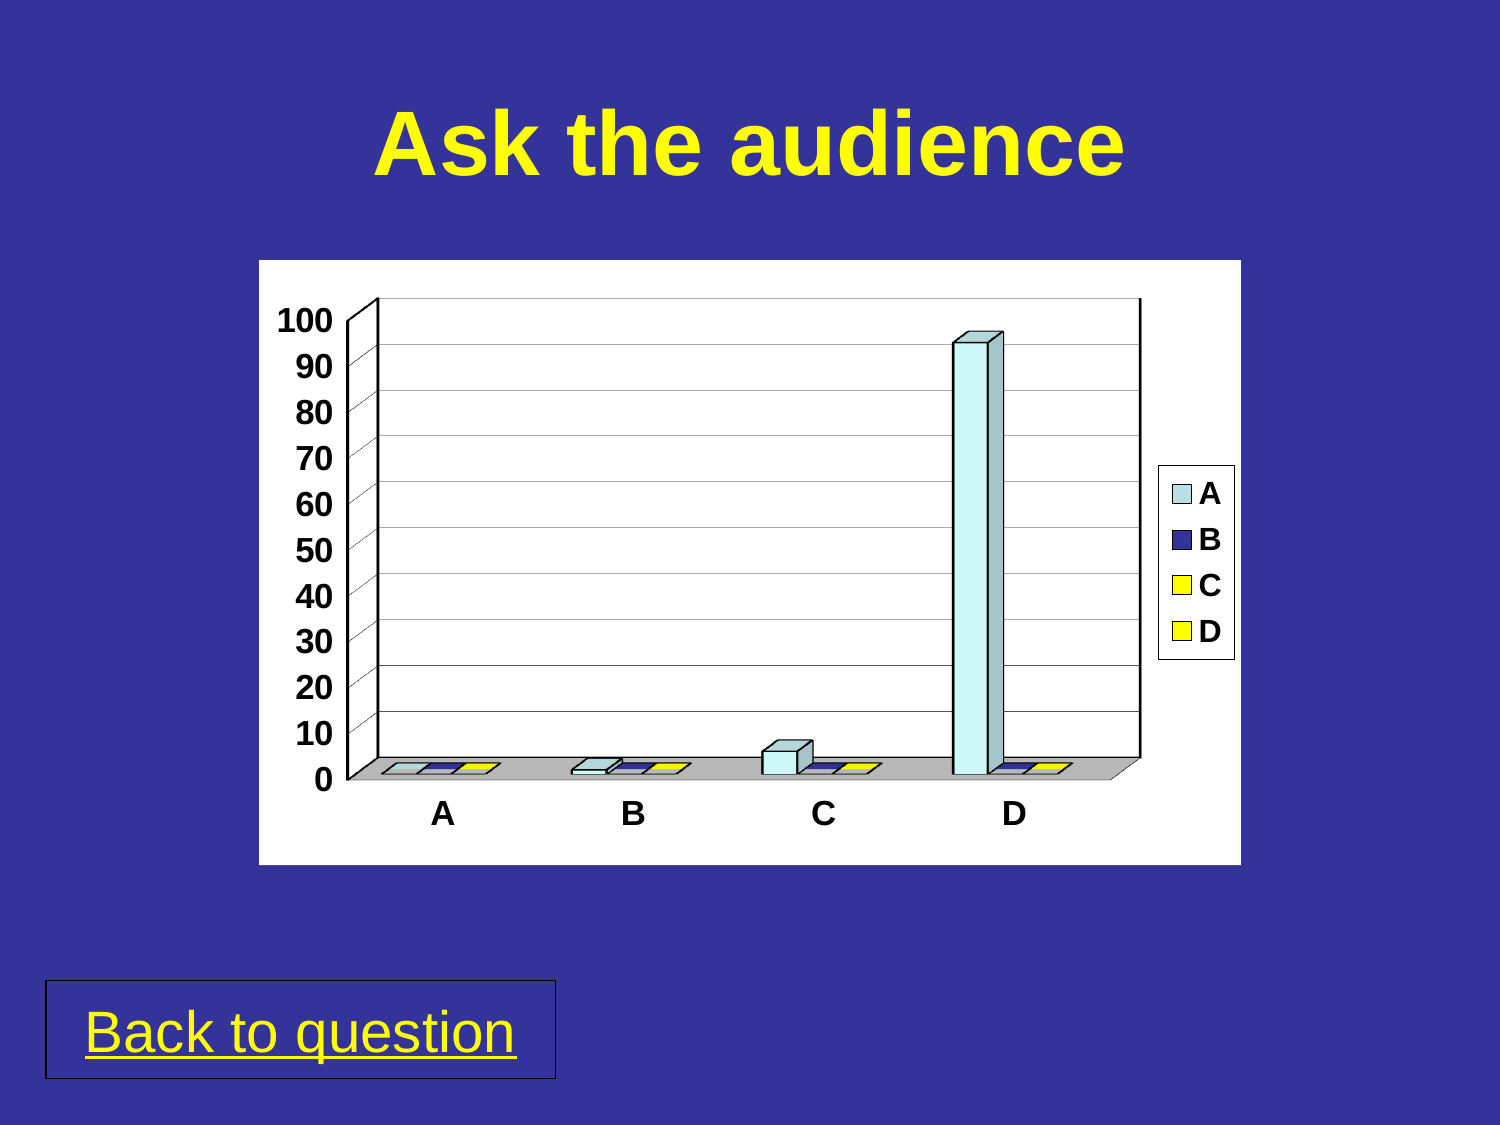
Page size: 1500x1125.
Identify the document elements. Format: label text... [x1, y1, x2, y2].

chart [258, 259, 1242, 866]
text_box Back to question [46, 980, 556, 1079]
title Ask the audience [75, 45, 1425, 233]
